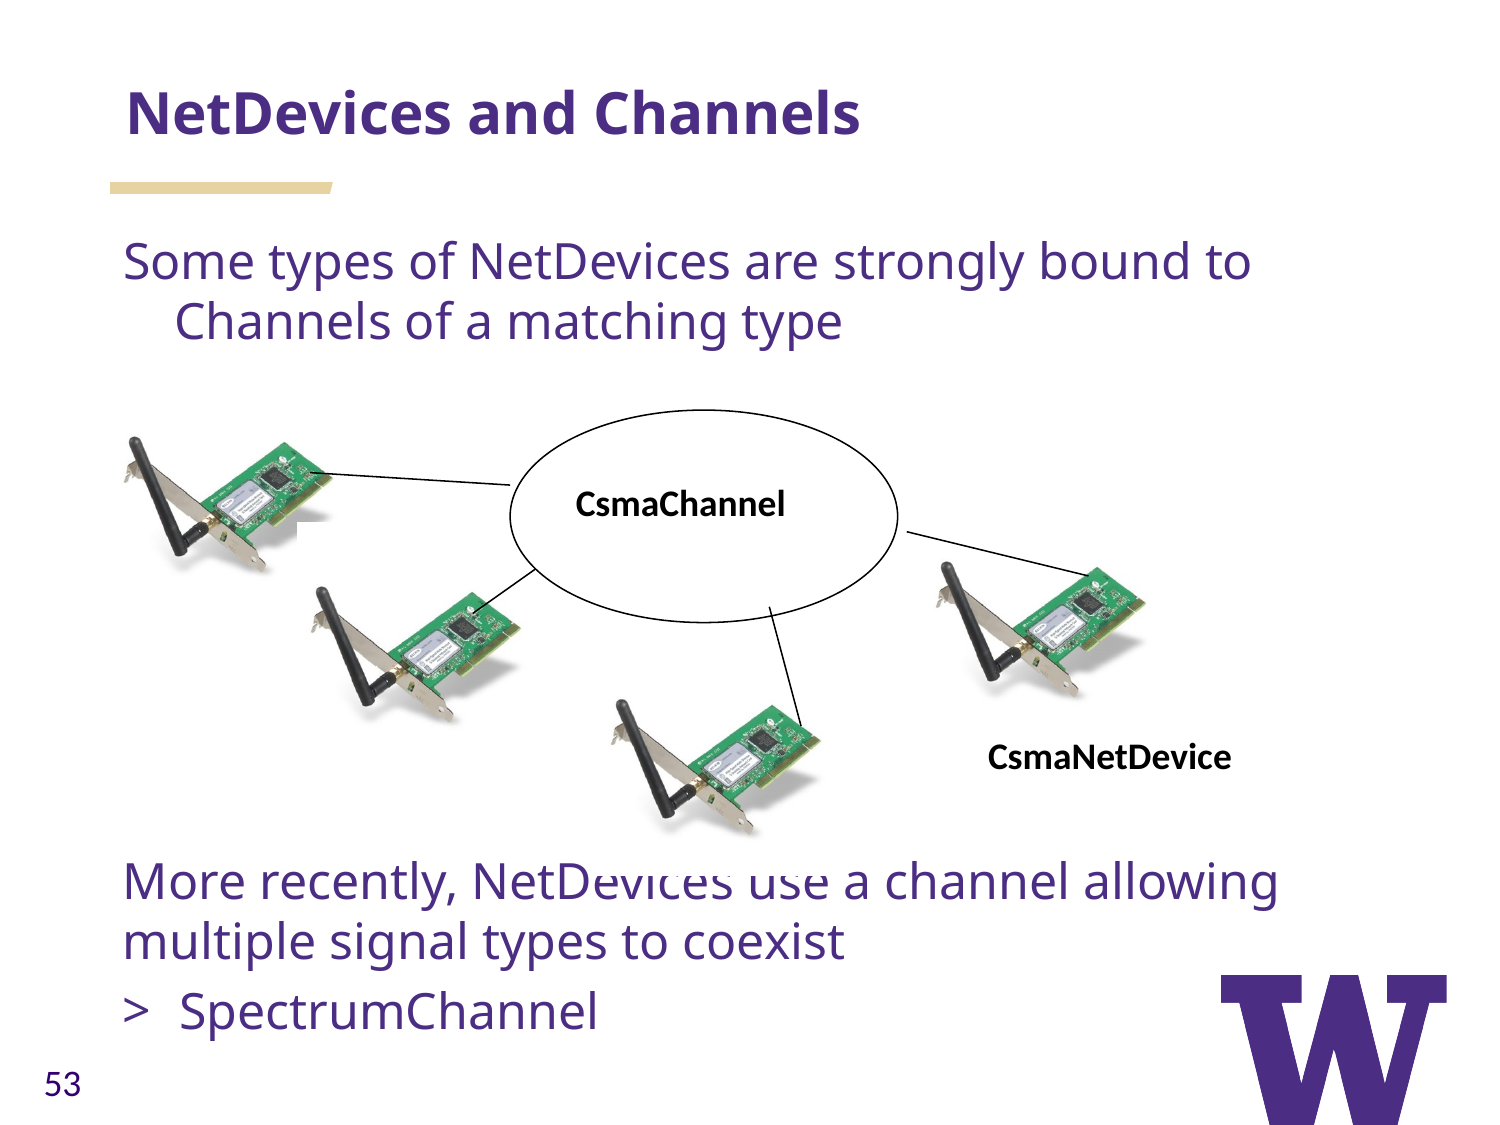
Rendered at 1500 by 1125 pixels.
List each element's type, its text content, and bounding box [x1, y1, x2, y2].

picture [597, 634, 839, 876]
picture [109, 372, 539, 764]
picture [1221, 975, 1447, 1125]
text_box CsmaChannel [561, 485, 801, 531]
list NetDevices and Channels [110, 62, 1453, 155]
text_box CsmaNetDevice [973, 738, 1248, 784]
picture [110, 182, 333, 194]
list Some types of NetDevices are strongly bound to Channels of a matching type More recently, NetDevices use a channel allowing multiple signal types to coexist SpectrumChannel [108, 222, 1453, 953]
text_box [510, 410, 898, 623]
picture [922, 497, 1164, 739]
